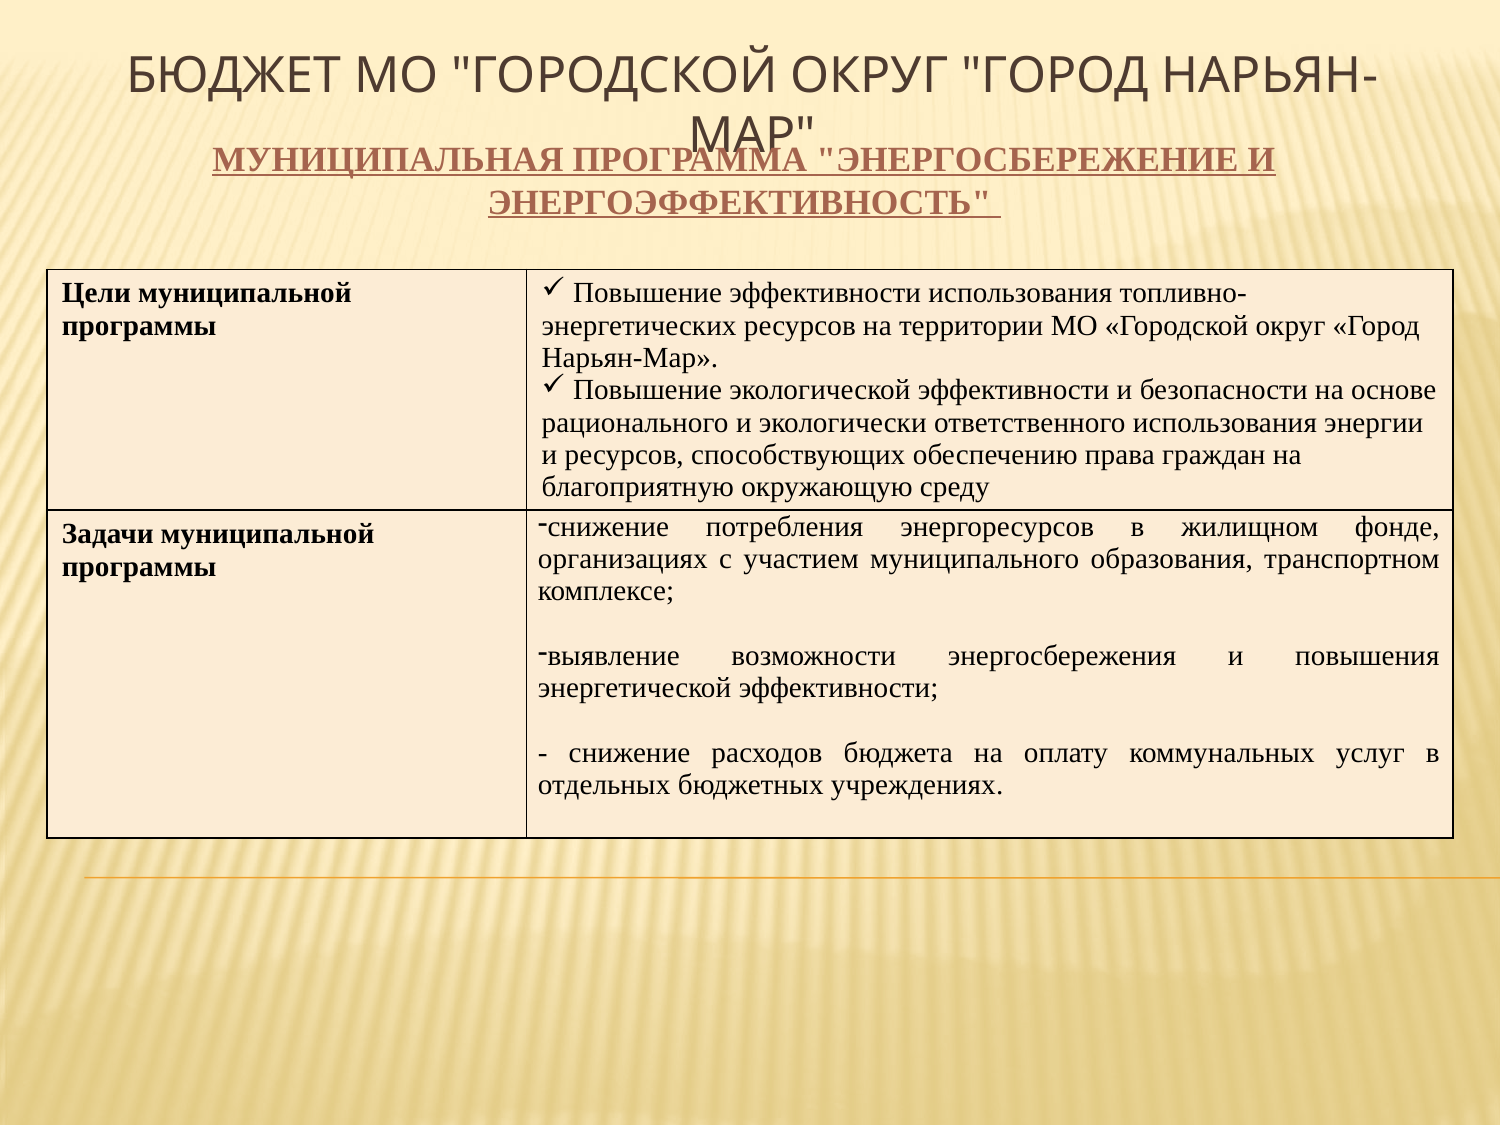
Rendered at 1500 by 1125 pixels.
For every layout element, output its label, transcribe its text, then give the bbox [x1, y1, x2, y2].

text_box МУНИЦИПАЛЬНАЯ ПРОГРАММА "ЭНЕРГОСБЕРЕЖЕНИЕ И ЭНЕРГОЭФФЕКТИВНОСТЬ" [35, 128, 1454, 200]
title Бюджет МО "Городской округ "Город Нарьян-Мар" [58, 200, 1447, 236]
table_header Повышение эффективности использования топливно-энергетических ресурсов на территории МО «Городской округ «Город Нарьян-Мар». Повышение экологической эффективности и безопасности на основе рационального и экологически ответственного использования энергии и ресурсов, способствующих обеспечению права граждан на благоприятную окружающую среду [527, 270, 1452, 509]
table_header Цели муниципальной программы [48, 270, 526, 509]
table_cell Задачи муниципальной программы [48, 511, 526, 837]
table_cell снижение потребления энергоресурсов в жилищном фонде, организациях с участием муниципального образования, транспортном комплексе; выявление возможности энергосбережения и повышения энергетической эффективности; - снижение расходов бюджета на оплату коммунальных услуг в отдельных бюджетных учреждениях. [527, 511, 1452, 837]
title Бюджет МО "Городской округ "Город Нарьян-Мар" [58, 35, 1447, 128]
